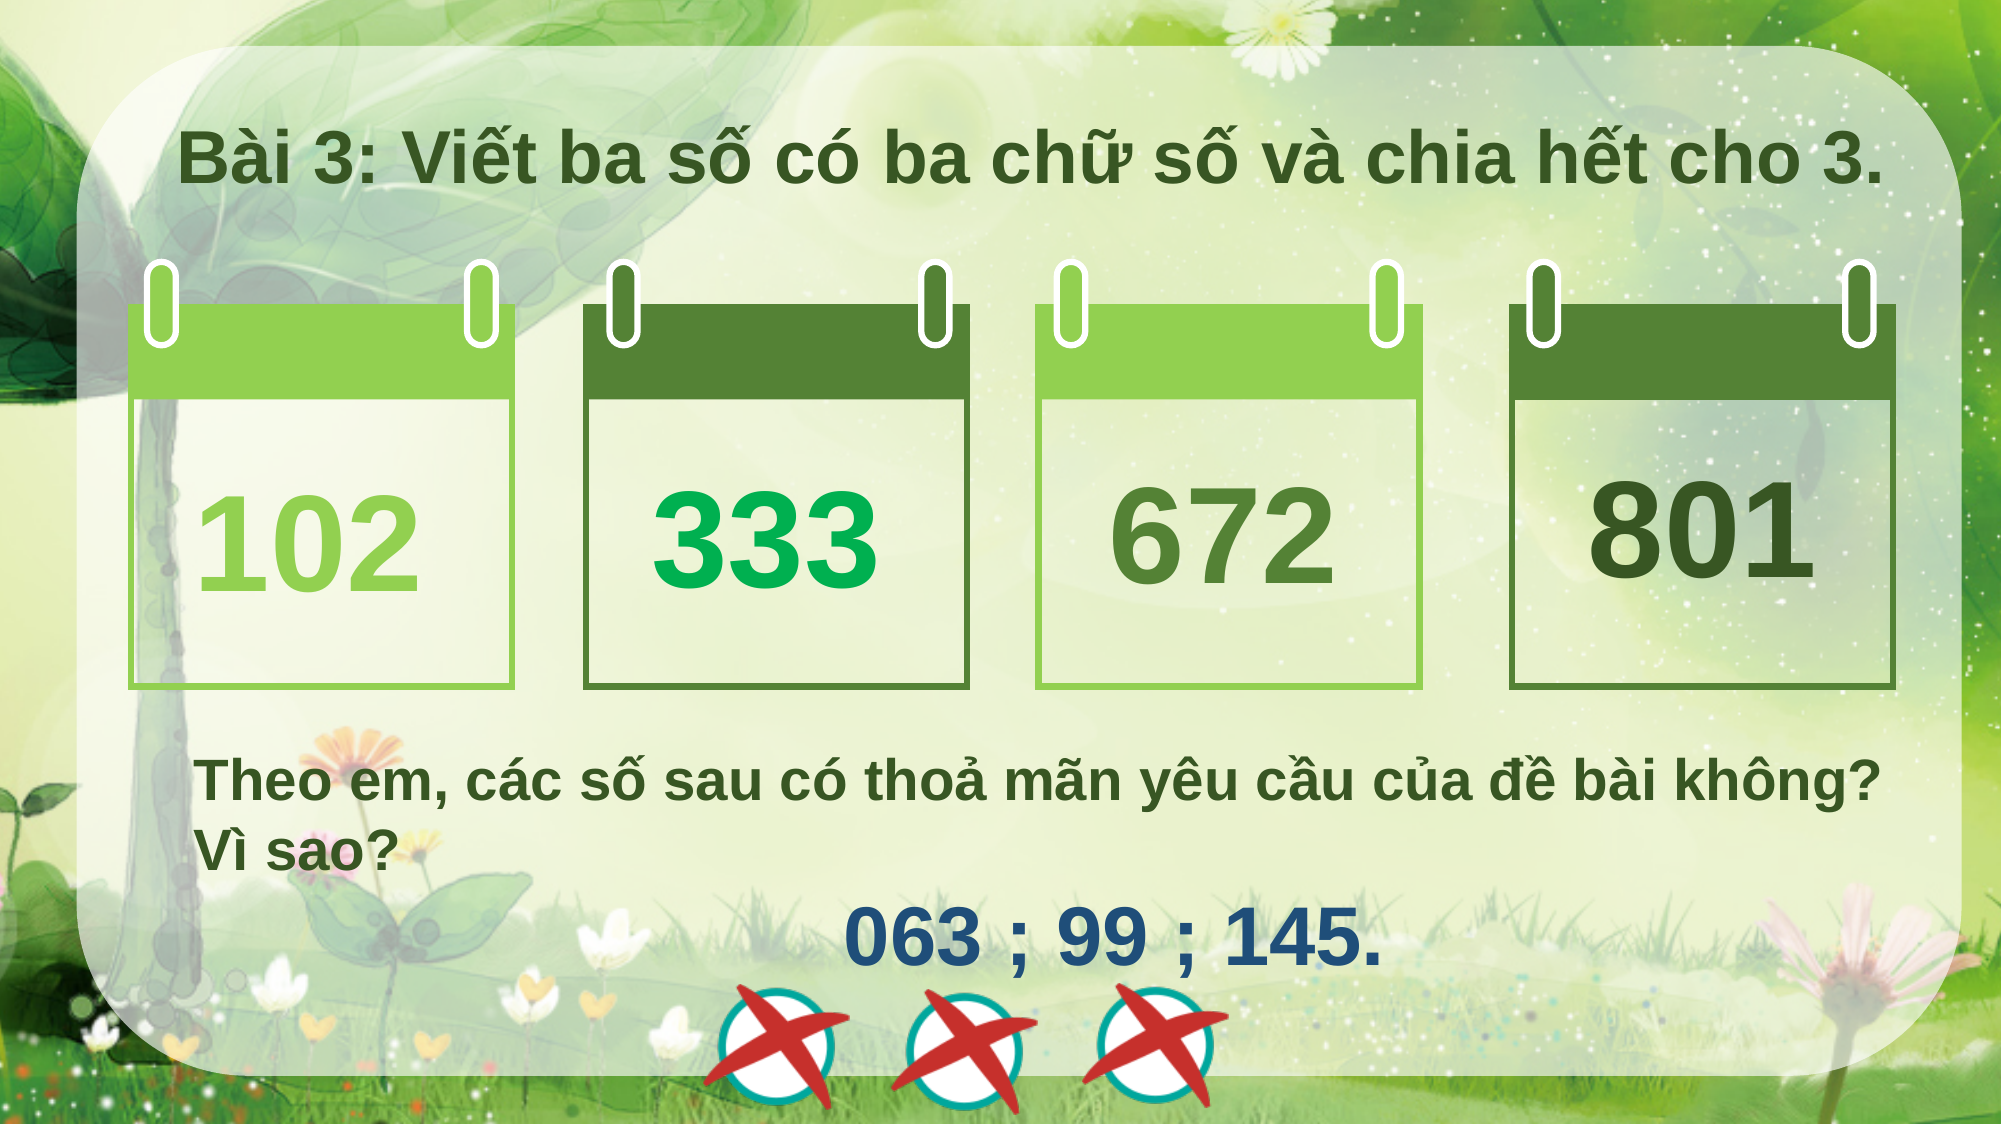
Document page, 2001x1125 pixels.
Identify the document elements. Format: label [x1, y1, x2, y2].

picture [0, 0, 2001, 1124]
text_box [585, 261, 967, 687]
text_box [1038, 261, 1420, 687]
text_box [130, 261, 512, 687]
text_box [1511, 261, 1893, 687]
